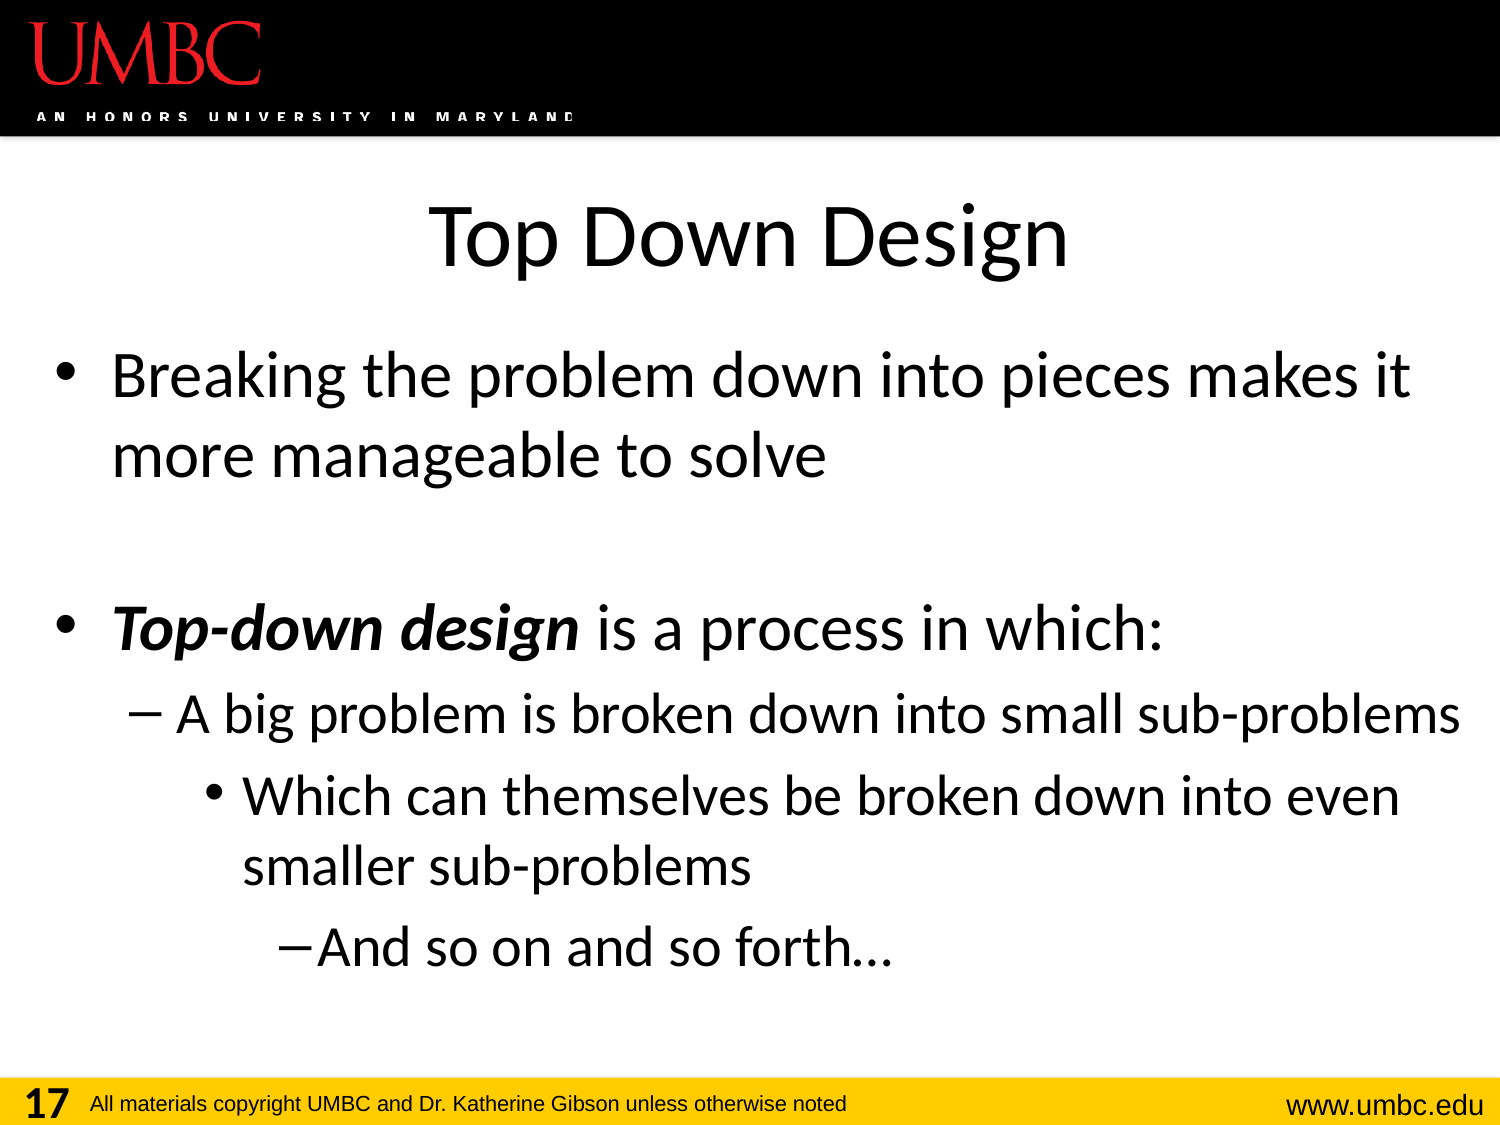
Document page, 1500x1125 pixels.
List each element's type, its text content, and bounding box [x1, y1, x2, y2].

list Breaking the problem down into pieces makes it more manageable to solve Top-down design is a process in which: A big problem is broken down into small sub-problems Which can themselves be broken down into even smaller sub-problems And so on and so forth… [39, 323, 1500, 1005]
title Top Down Design [75, 136, 1425, 323]
slide_number 17 [0, 1065, 94, 1125]
